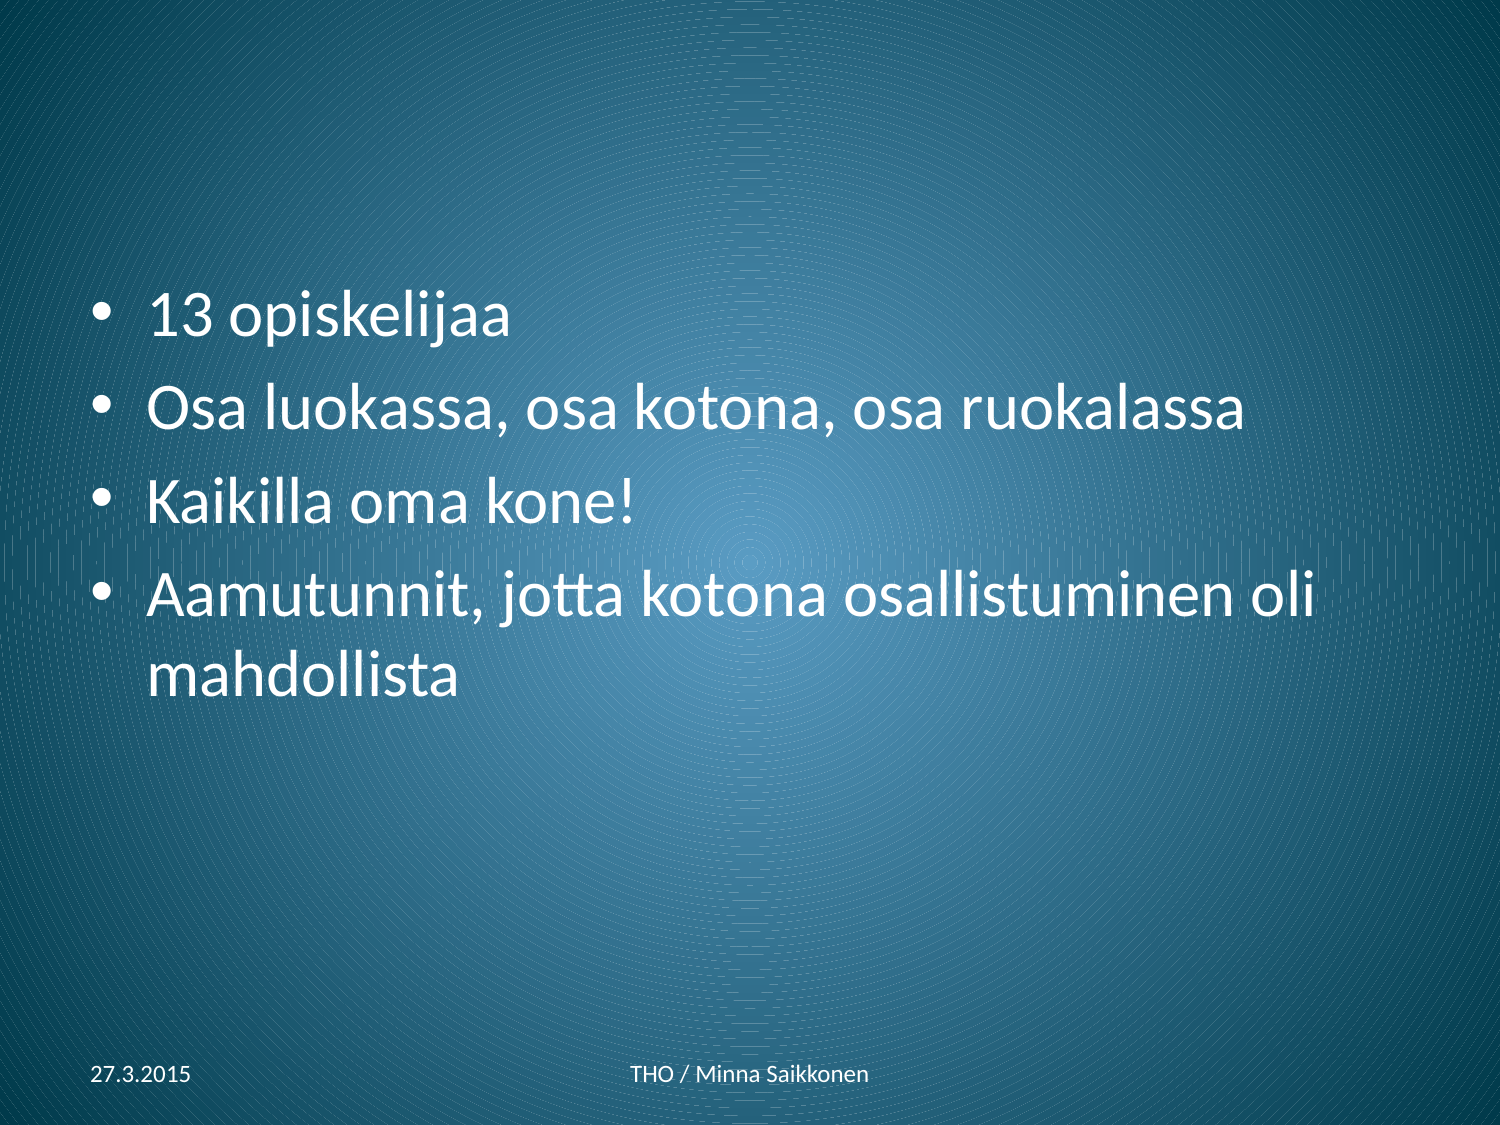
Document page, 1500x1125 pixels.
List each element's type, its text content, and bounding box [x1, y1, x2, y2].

list 13 opiskelijaa Osa luokassa, osa kotona, osa ruokalassa Kaikilla oma kone! Aamutunnit, jotta kotona osallistuminen oli mahdollista [75, 262, 1425, 1005]
footer THO / Minna Saikkonen [512, 1042, 988, 1103]
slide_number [75, 1042, 425, 1103]
